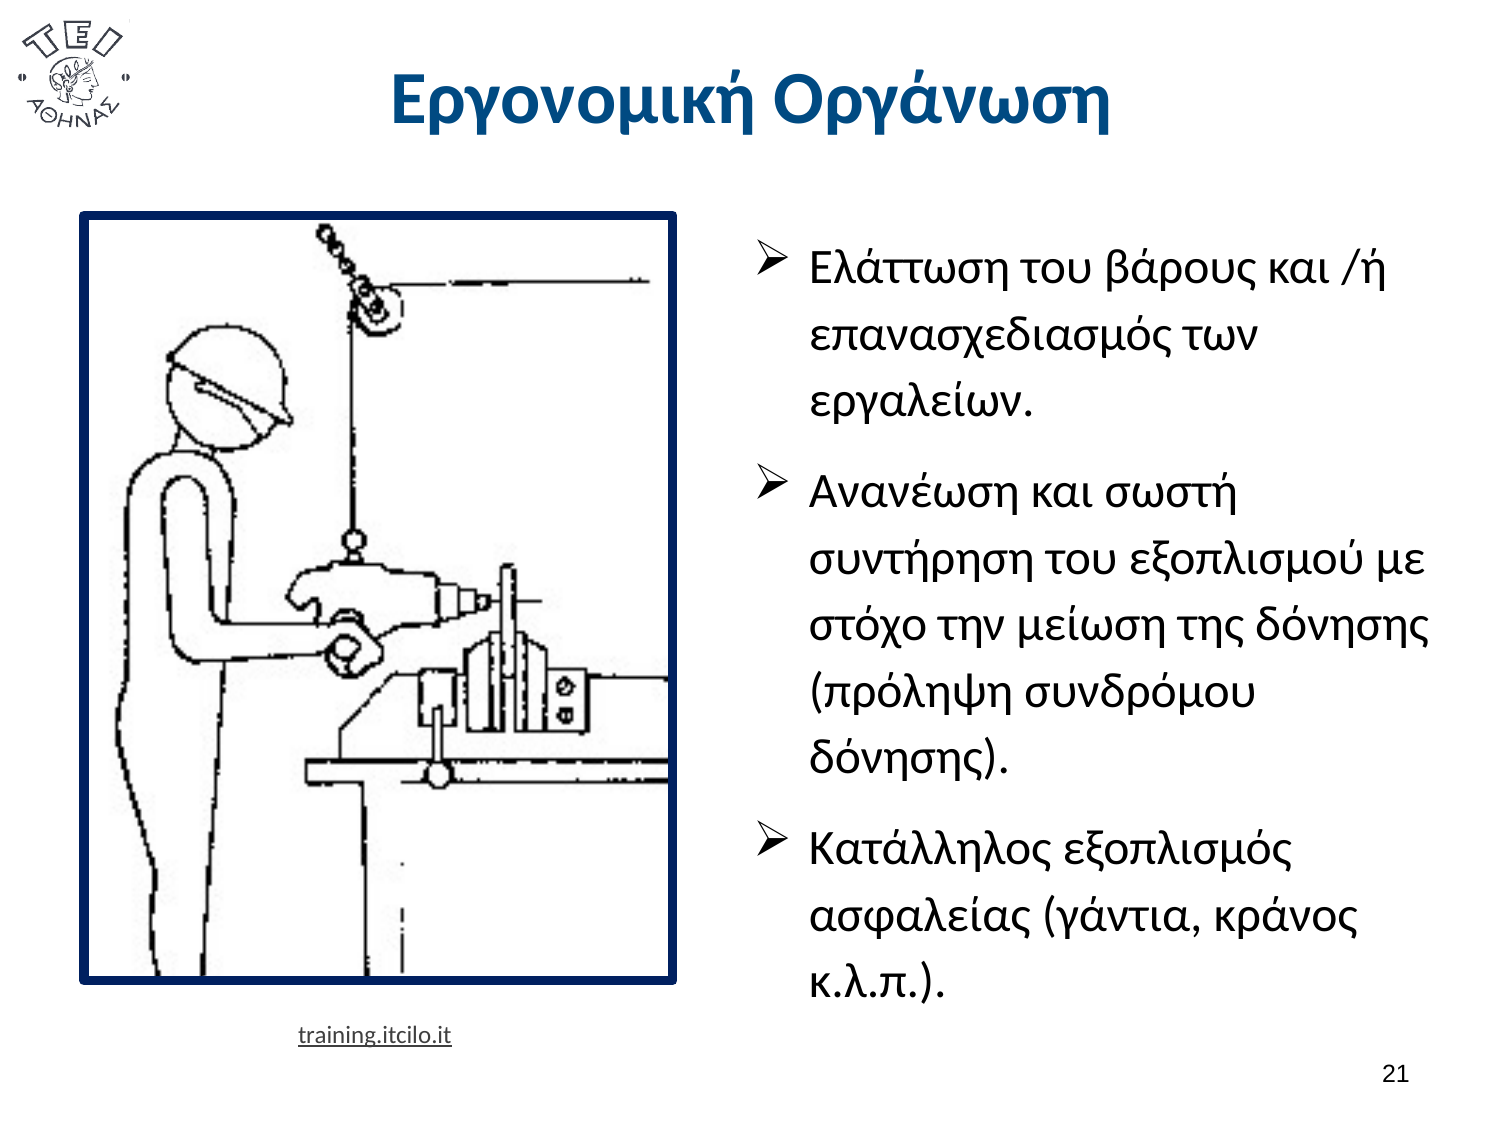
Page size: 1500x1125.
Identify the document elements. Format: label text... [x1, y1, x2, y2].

slide_number 20 [1074, 1042, 1425, 1103]
title Εργονομική Οργάνωση [76, 19, 1427, 169]
picture [17, 19, 76, 133]
text_box training.itcilo.it [76, 1011, 674, 1057]
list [88, 219, 669, 977]
text_box Ελάττωση του βάρους και /ή επανασχεδιασμός των εργαλείων. Ανανέωση και σωστή συντήρηση του εξοπλισμού με στόχο την μείωση της δόνησης (πρόληψη συνδρόμου δόνησης). Κατάλληλος εξοπλισμός ασφαλείας (γάντια, κράνος κ.λ.π.). [738, 219, 1459, 1024]
